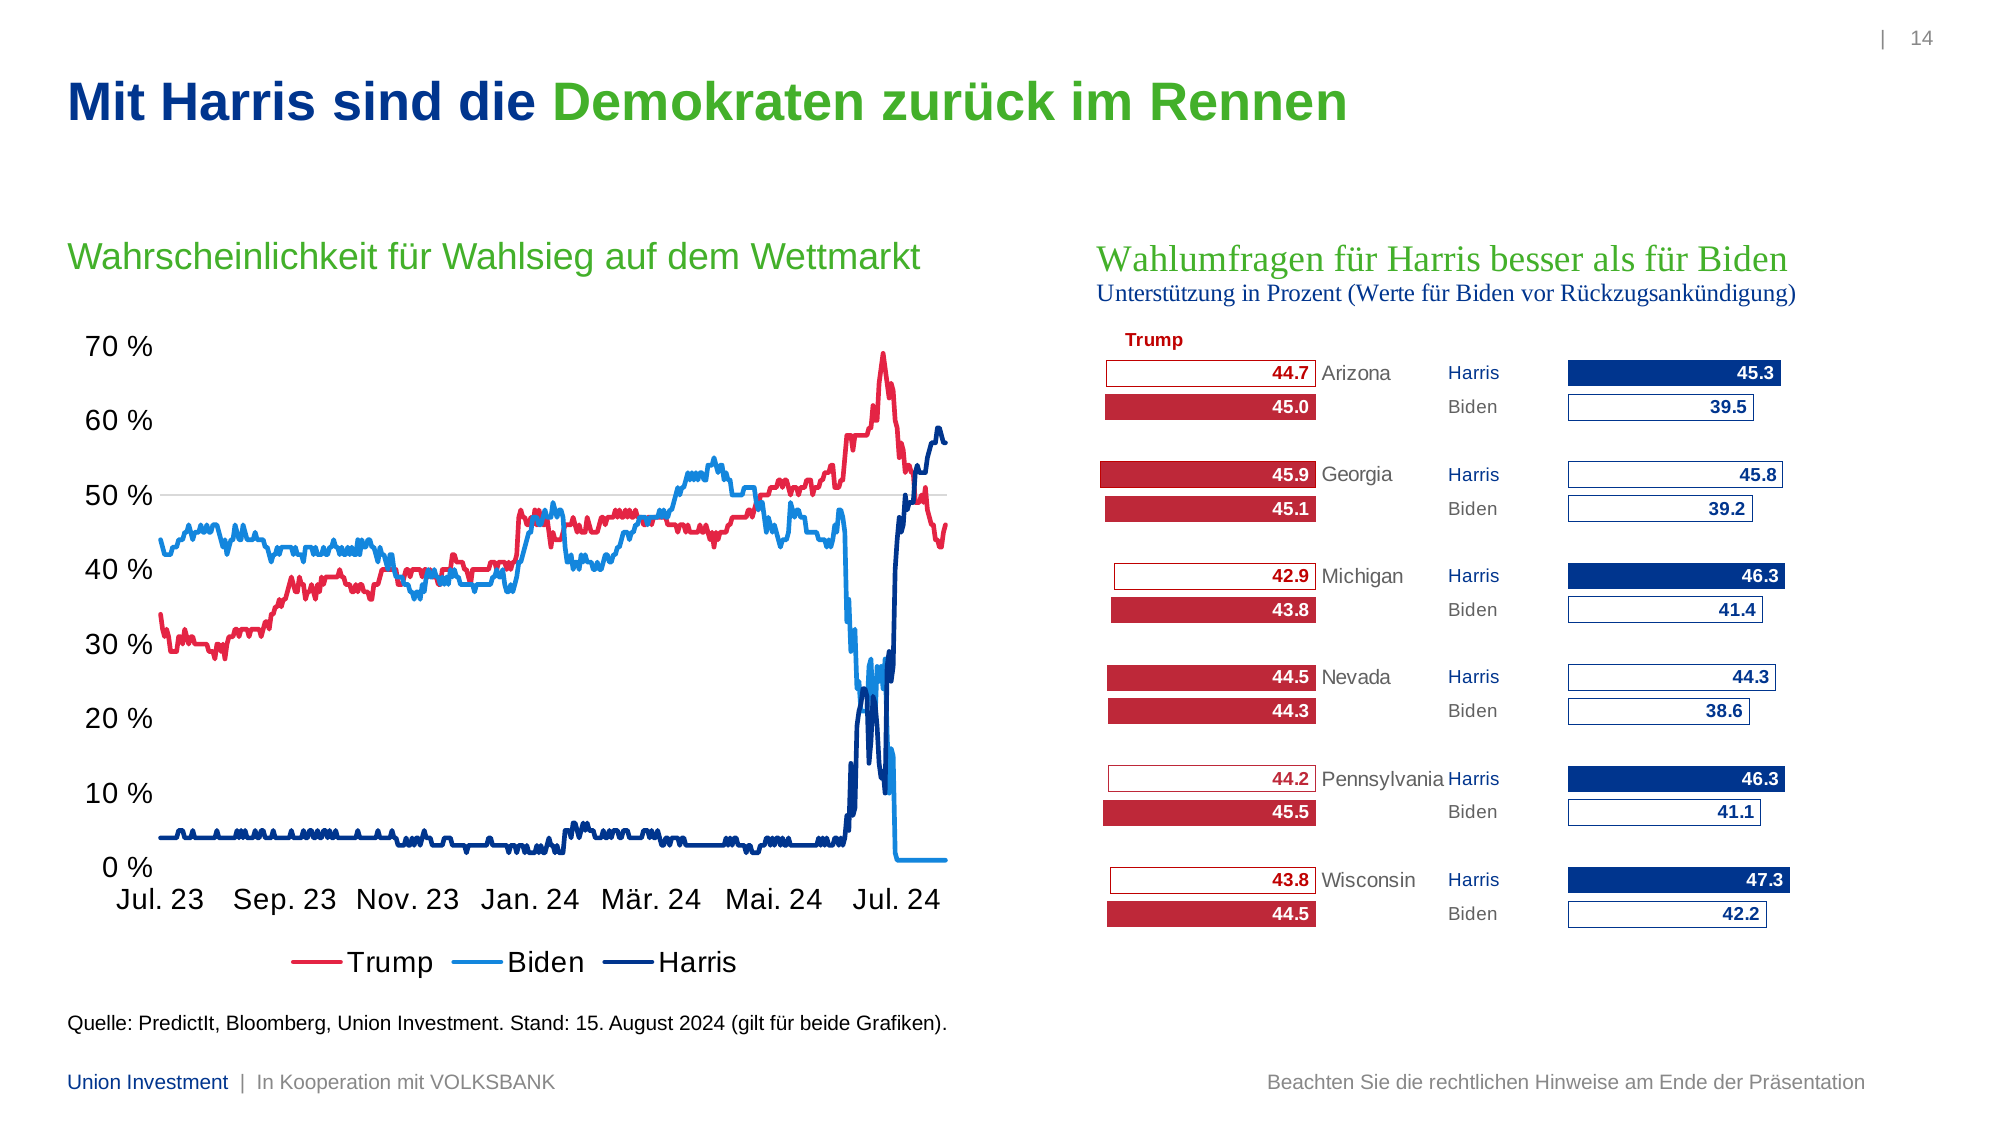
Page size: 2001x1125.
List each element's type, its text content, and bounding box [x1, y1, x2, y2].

text_box 14 [1887, 24, 1934, 55]
chart [1041, 231, 1934, 985]
list Wahrscheinlichkeit für Wahlsieg auf dem Wettmarkt [67, 231, 965, 277]
list Quelle: PredictIt, Bloomberg, Union Investment. Stand: 15. August 2024 (gilt für beide Grafiken). [67, 984, 1934, 1035]
chart [66, 315, 965, 985]
title Mit Harris sind die Demokraten zurück im Rennen [67, 66, 1934, 185]
